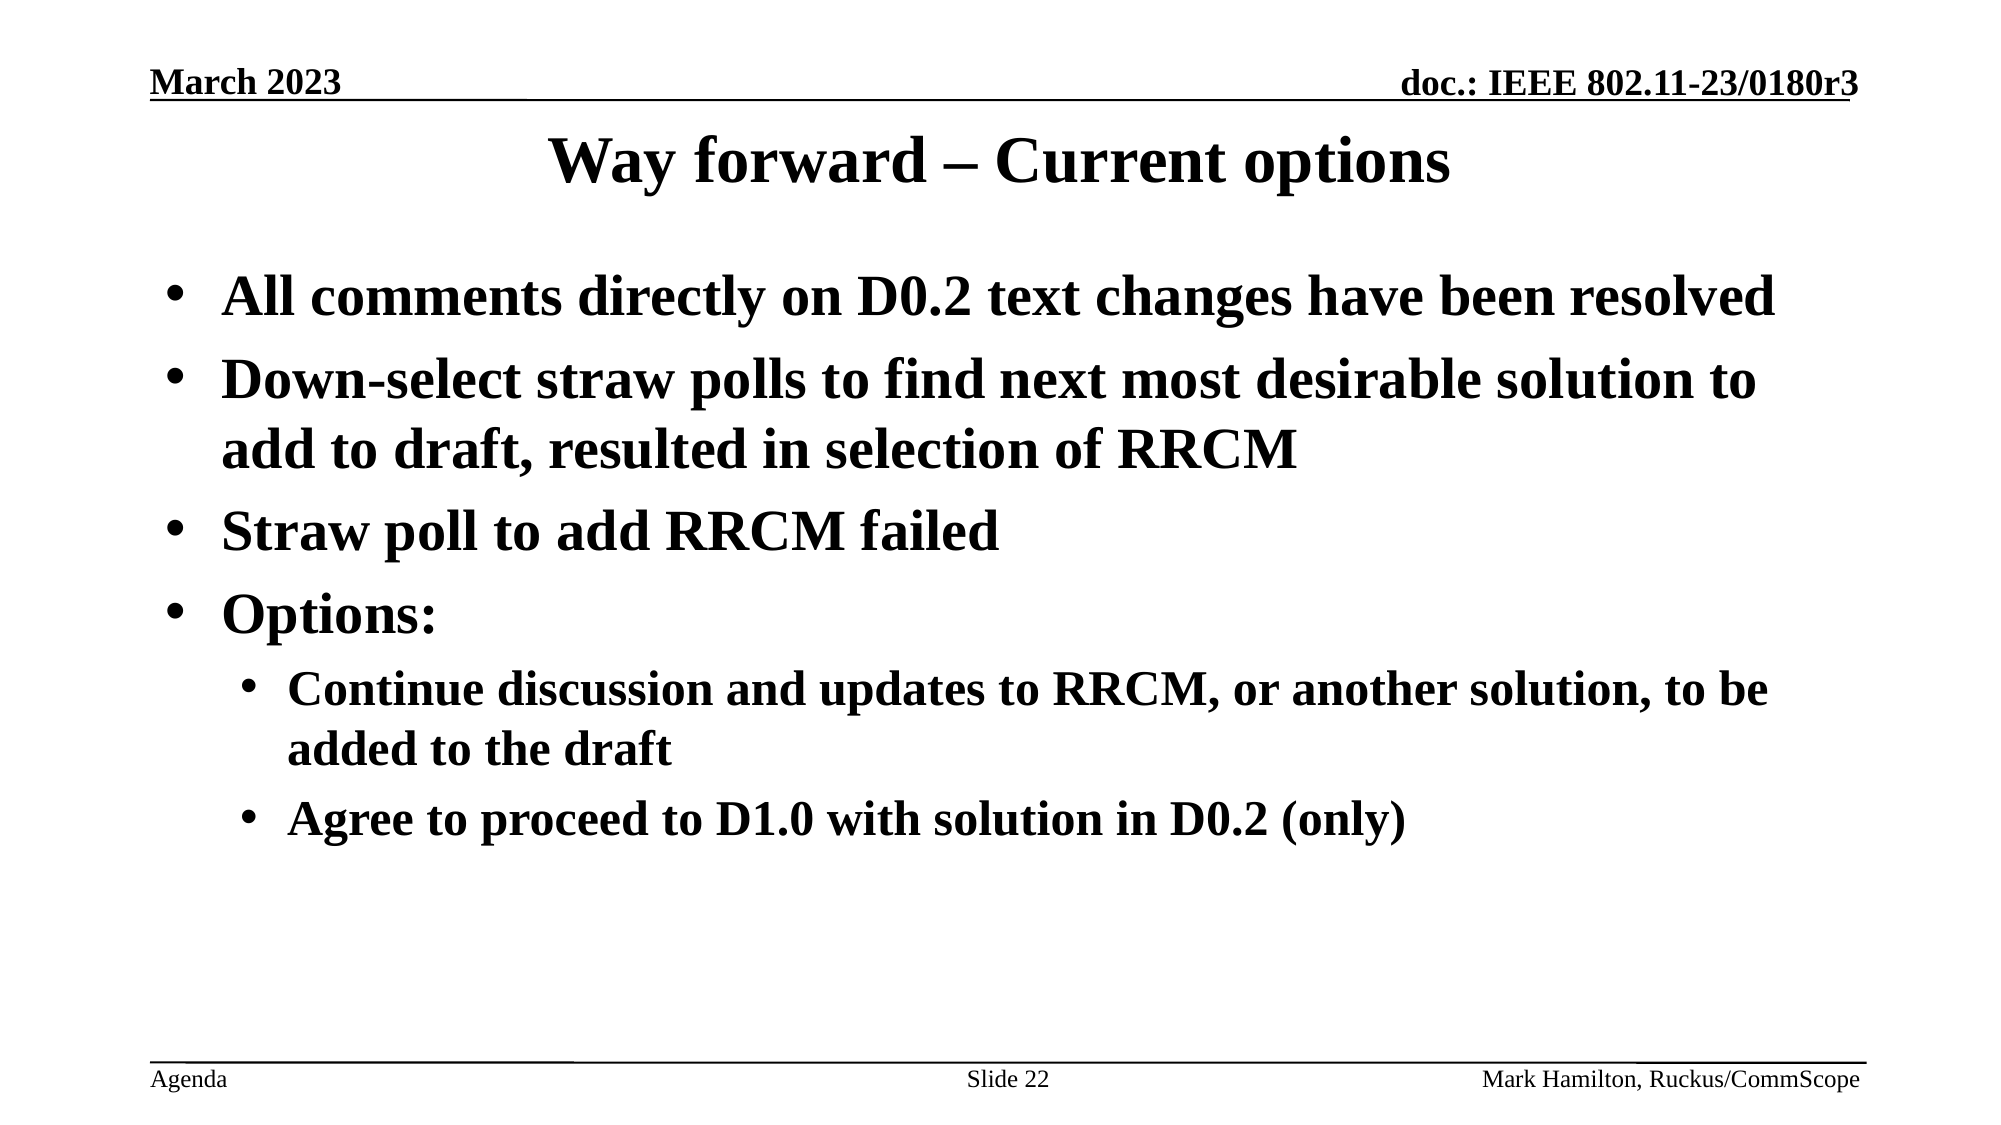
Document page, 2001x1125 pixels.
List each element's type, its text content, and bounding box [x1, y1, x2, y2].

title Way forward – Current options [149, 112, 1850, 201]
list All comments directly on D0.2 text changes have been resolved Down-select straw polls to find next most desirable solution to add to draft, resulted in selection of RRCM Straw poll to add RRCM failed Options: Continue discussion and updates to RRCM, or another solution, to be added to the draft Agree to proceed to D1.0 with solution in D0.2 (only) [149, 249, 1850, 1063]
slide_number Slide 22 [950, 1061, 1067, 1123]
